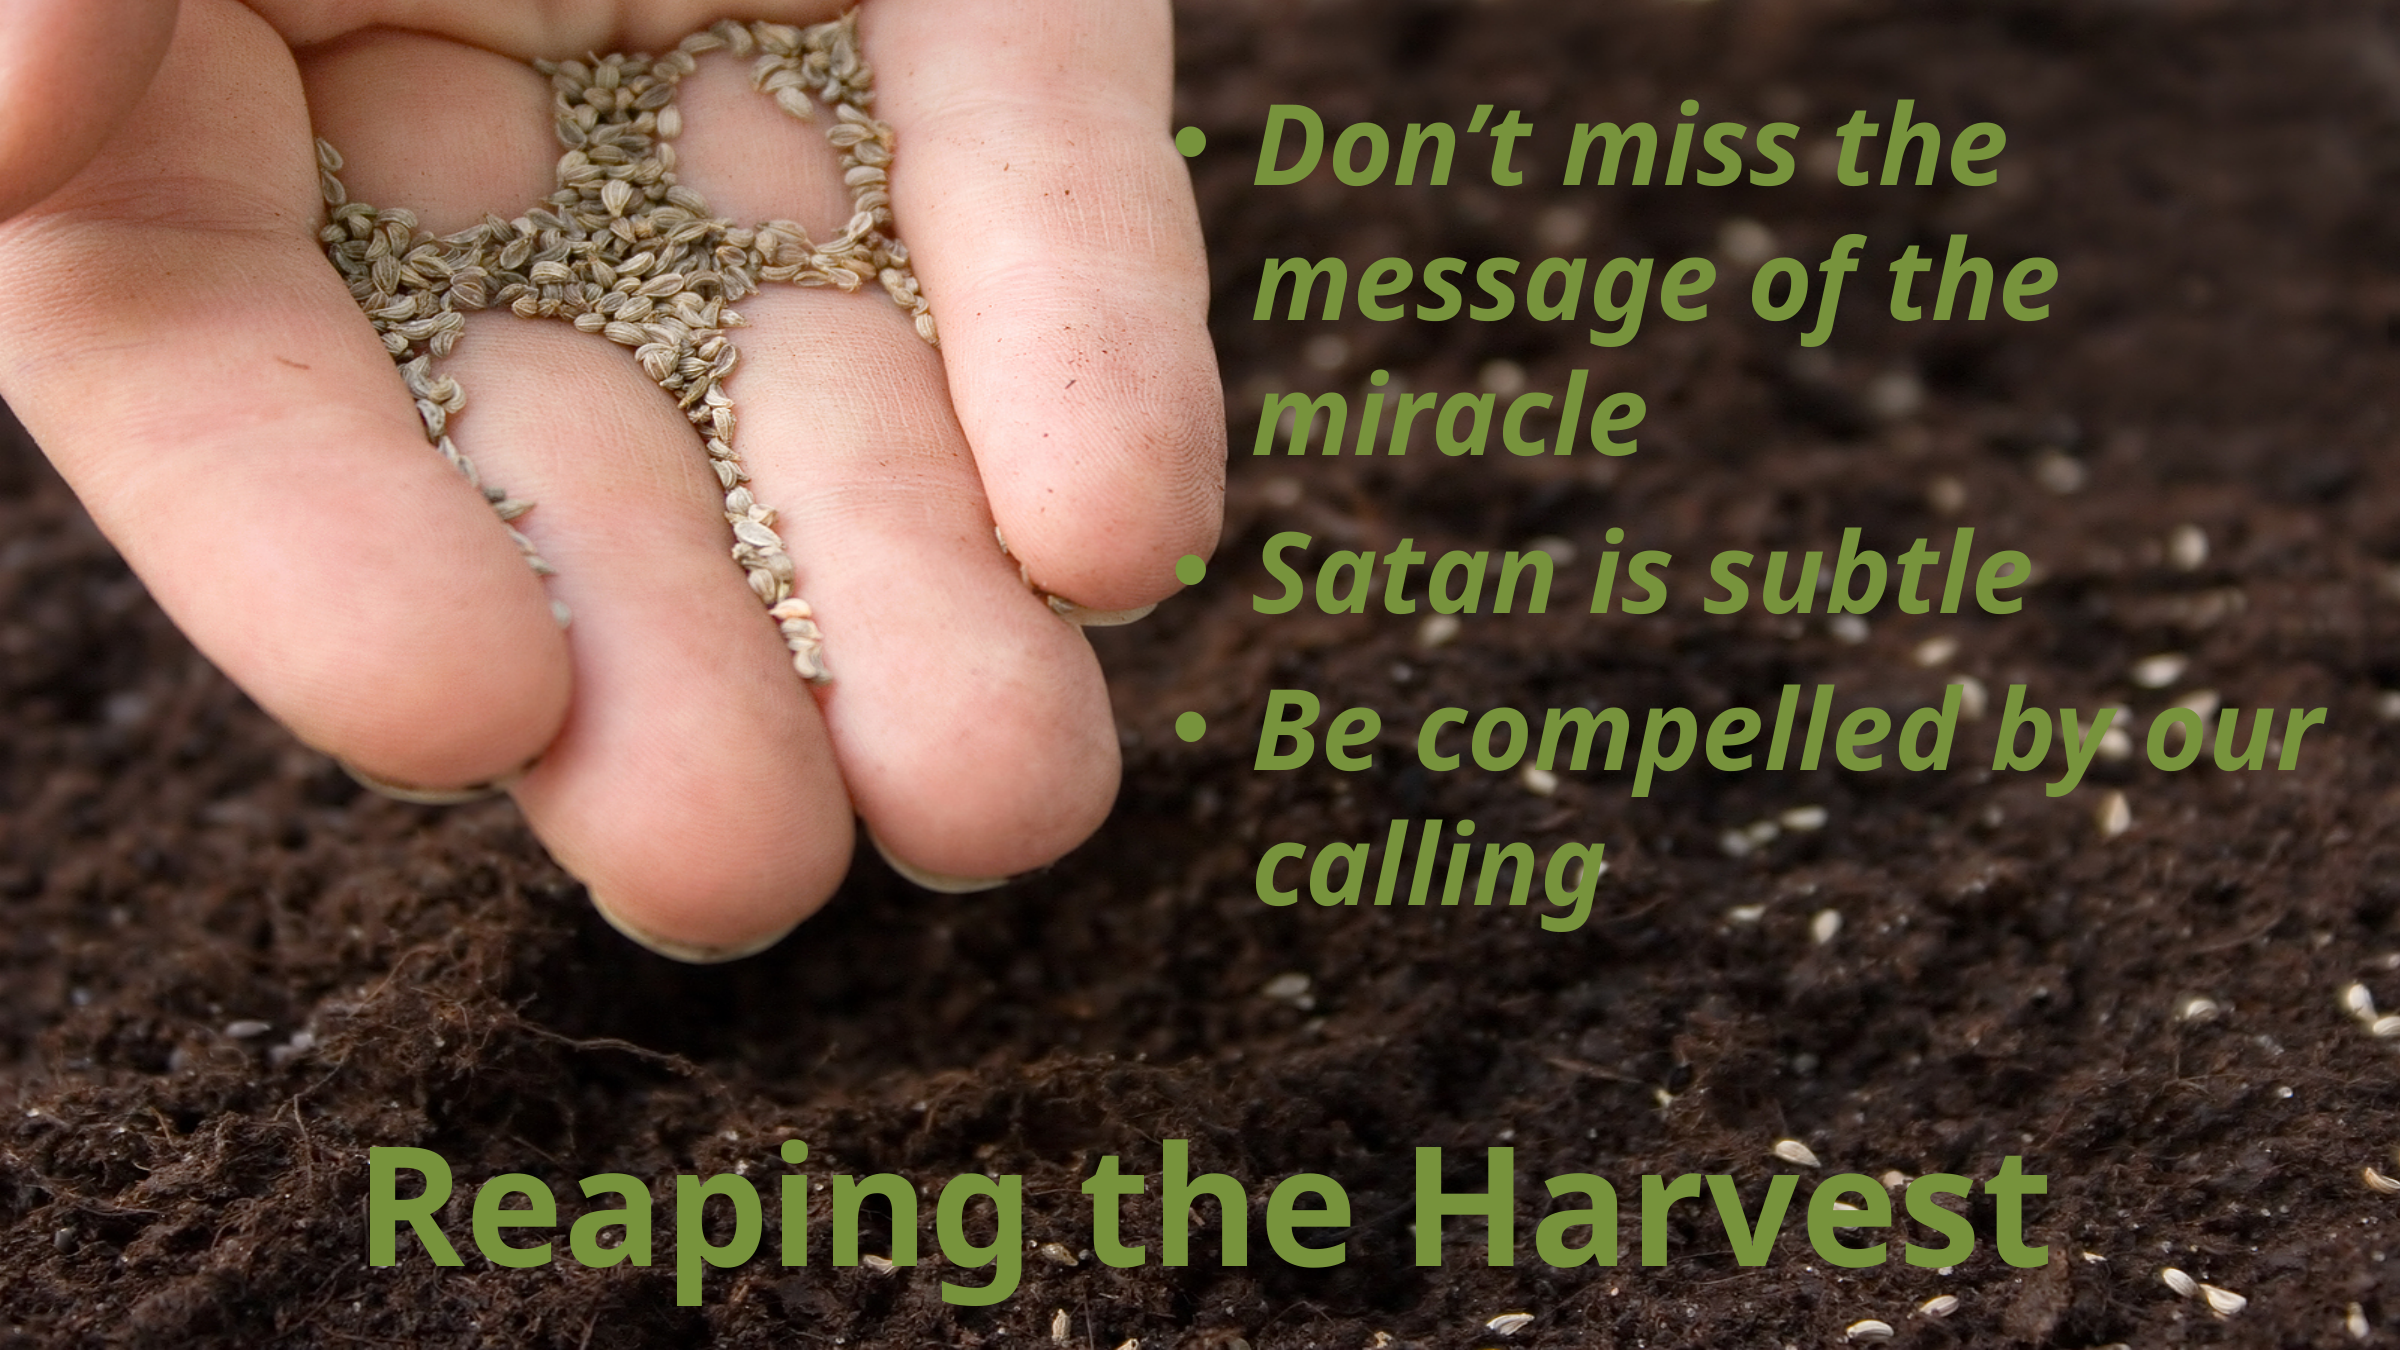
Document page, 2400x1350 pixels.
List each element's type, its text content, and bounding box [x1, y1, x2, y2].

list Don’t miss the message of the miracle Satan is subtle Be compelled by our calling [1149, 62, 2375, 1088]
title Reaping the Harvest [125, 1087, 2285, 1313]
picture [0, 0, 2400, 1350]
